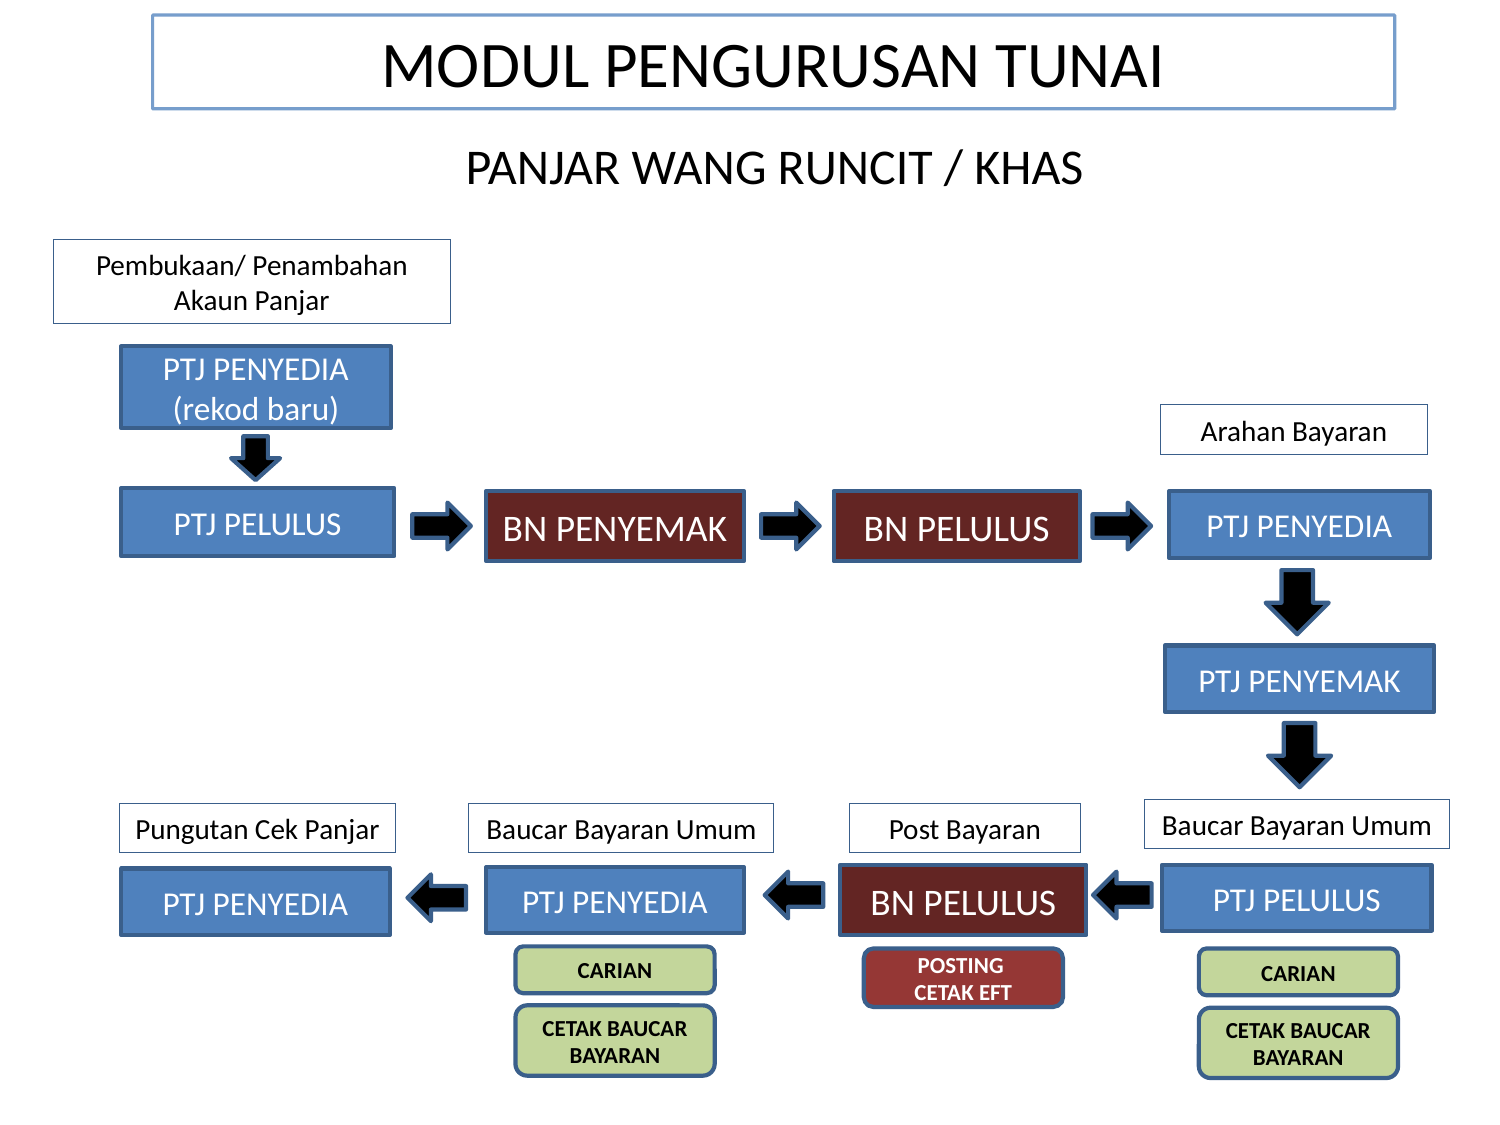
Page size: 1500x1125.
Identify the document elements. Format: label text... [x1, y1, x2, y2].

text_box Baucar Bayaran Umum [1144, 799, 1450, 849]
text_box BN PENYEMAK [484, 489, 746, 563]
text_box CETAK BAUCAR BAYARAN [513, 1003, 717, 1078]
text_box Pembukaan/ Penambahan Akaun Panjar [53, 239, 451, 324]
text_box PANJAR WANG RUNCIT / KHAS [450, 126, 1148, 202]
text_box PTJ PENYEDIA (rekod baru) [119, 344, 393, 430]
text_box Post Bayaran [849, 803, 1081, 853]
text_box Pungutan Cek Panjar [119, 803, 396, 853]
text_box BN PELULUS [838, 863, 1088, 937]
text_box [762, 869, 826, 921]
text_box PTJ PELULUS [1160, 863, 1434, 933]
title MODUL PENGURUSAN TUNAI [152, 15, 1395, 109]
text_box CETAK BAUCAR BAYARAN [1196, 1005, 1401, 1081]
text_box PTJ PENYEDIA [119, 866, 392, 937]
text_box [410, 500, 473, 552]
text_box [1266, 720, 1334, 790]
text_box [1263, 568, 1331, 637]
text_box [1090, 869, 1154, 921]
text_box [229, 434, 283, 482]
text_box PTJ PENYEDIA [1167, 489, 1432, 560]
text_box Baucar Bayaran Umum [468, 803, 774, 853]
text_box CARIAN [1196, 946, 1401, 998]
text_box POSTING CETAK EFT [861, 946, 1066, 1010]
text_box [1090, 500, 1154, 552]
text_box [405, 872, 469, 924]
text_box BN PELULUS [832, 489, 1082, 563]
text_box Arahan Bayaran [1160, 404, 1428, 455]
text_box PTJ PENYEDIA [484, 865, 746, 935]
text_box [759, 500, 822, 552]
text_box PTJ PENYEMAK [1163, 643, 1436, 714]
text_box PTJ PELULUS [119, 486, 396, 558]
text_box CARIAN [513, 944, 717, 996]
